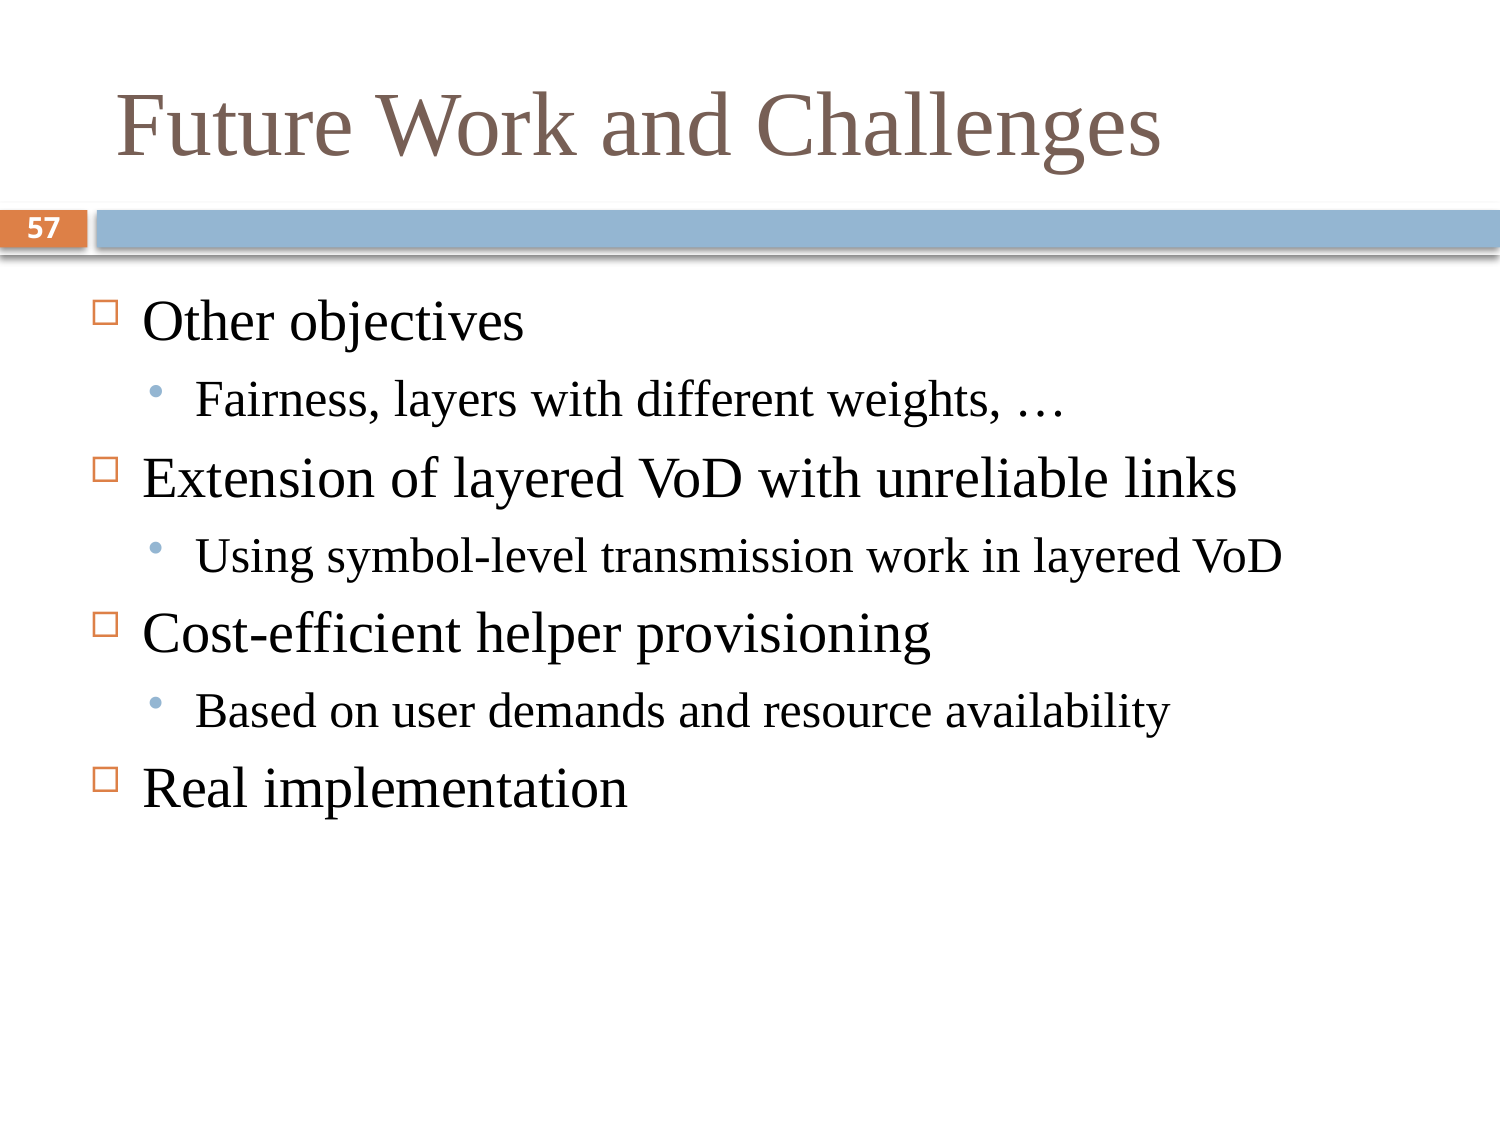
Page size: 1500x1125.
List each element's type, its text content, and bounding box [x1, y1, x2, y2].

title Future Work and Challenges [100, 37, 1438, 200]
slide_number 57 [0, 208, 88, 249]
list Other objectives Fairness, layers with different weights, … Extension of layered VoD with unreliable links Using symbol-level transmission work in layered VoD Cost-efficient helper provisioning Based on user demands and resource availability Real implementation [75, 275, 1450, 1050]
